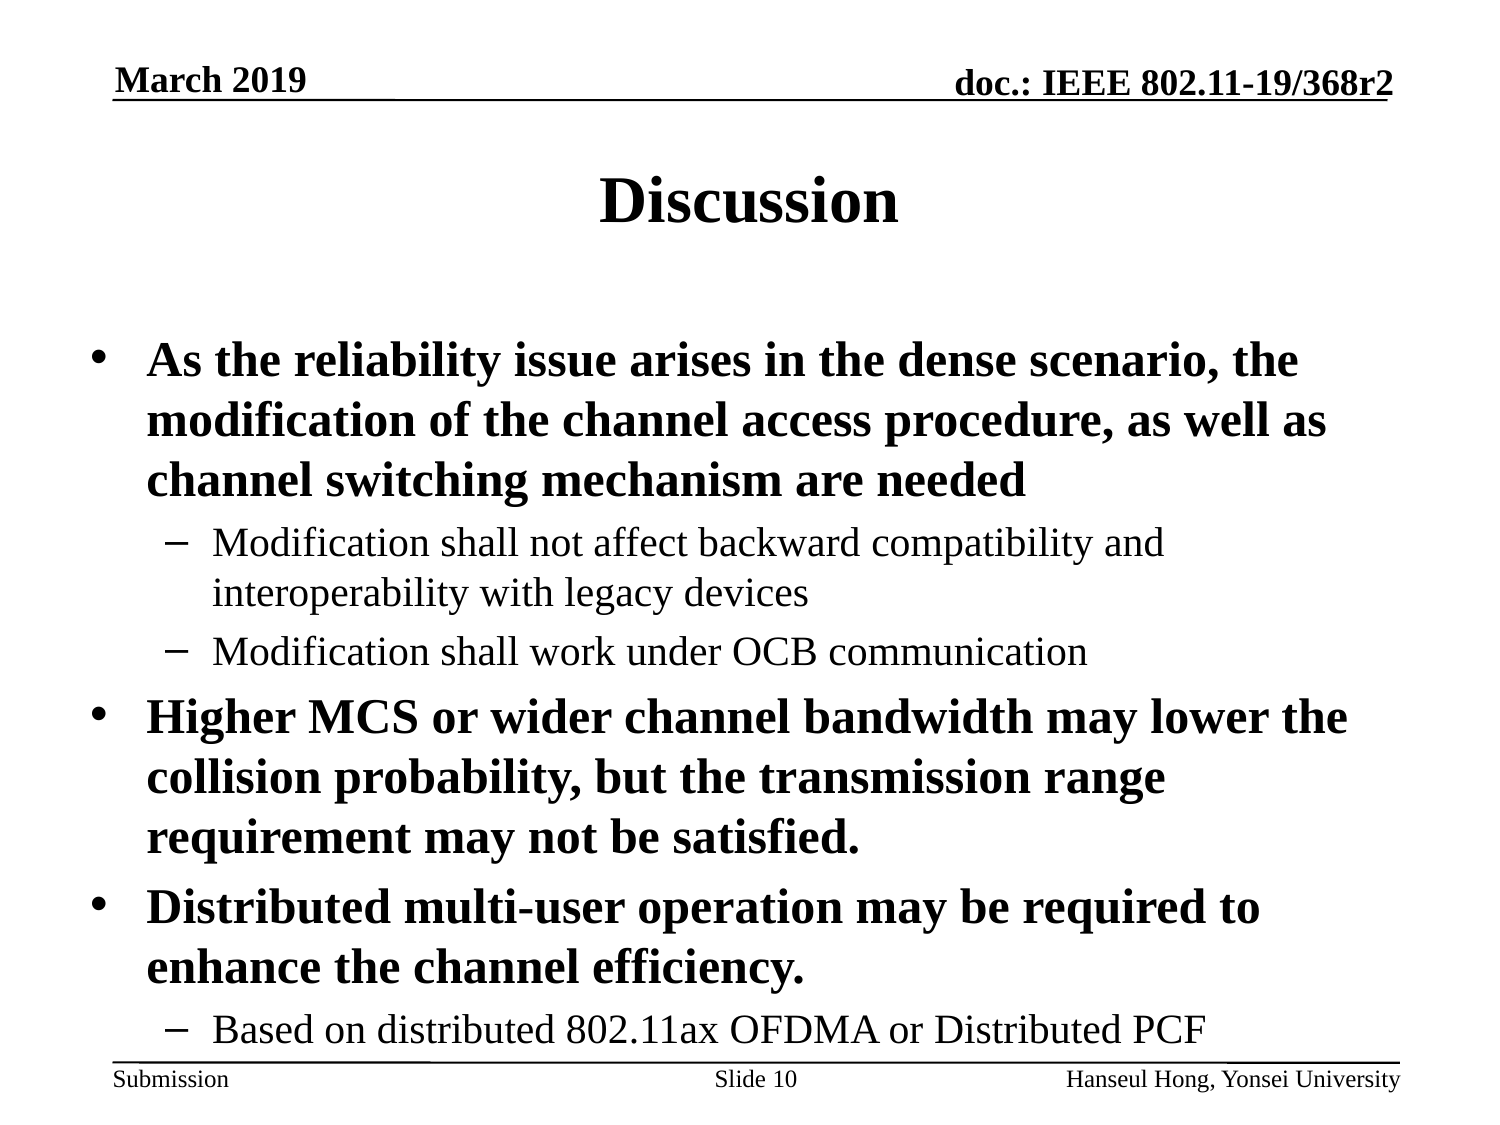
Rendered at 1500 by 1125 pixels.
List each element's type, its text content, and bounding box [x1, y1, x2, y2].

title Discussion [74, 101, 1426, 290]
list As the reliability issue arises in the dense scenario, the modification of the channel access procedure, as well as channel switching mechanism are needed Modification shall not affect backward compatibility and interoperability with legacy devices Modification shall work under OCB communication Higher MCS or wider channel bandwidth may lower the collision probability, but the transmission range requirement may not be satisfied. Distributed multi-user operation may be required to enhance the channel efficiency. Based on distributed 802.11ax OFDMA or Distributed PCF [74, 318, 1426, 1062]
